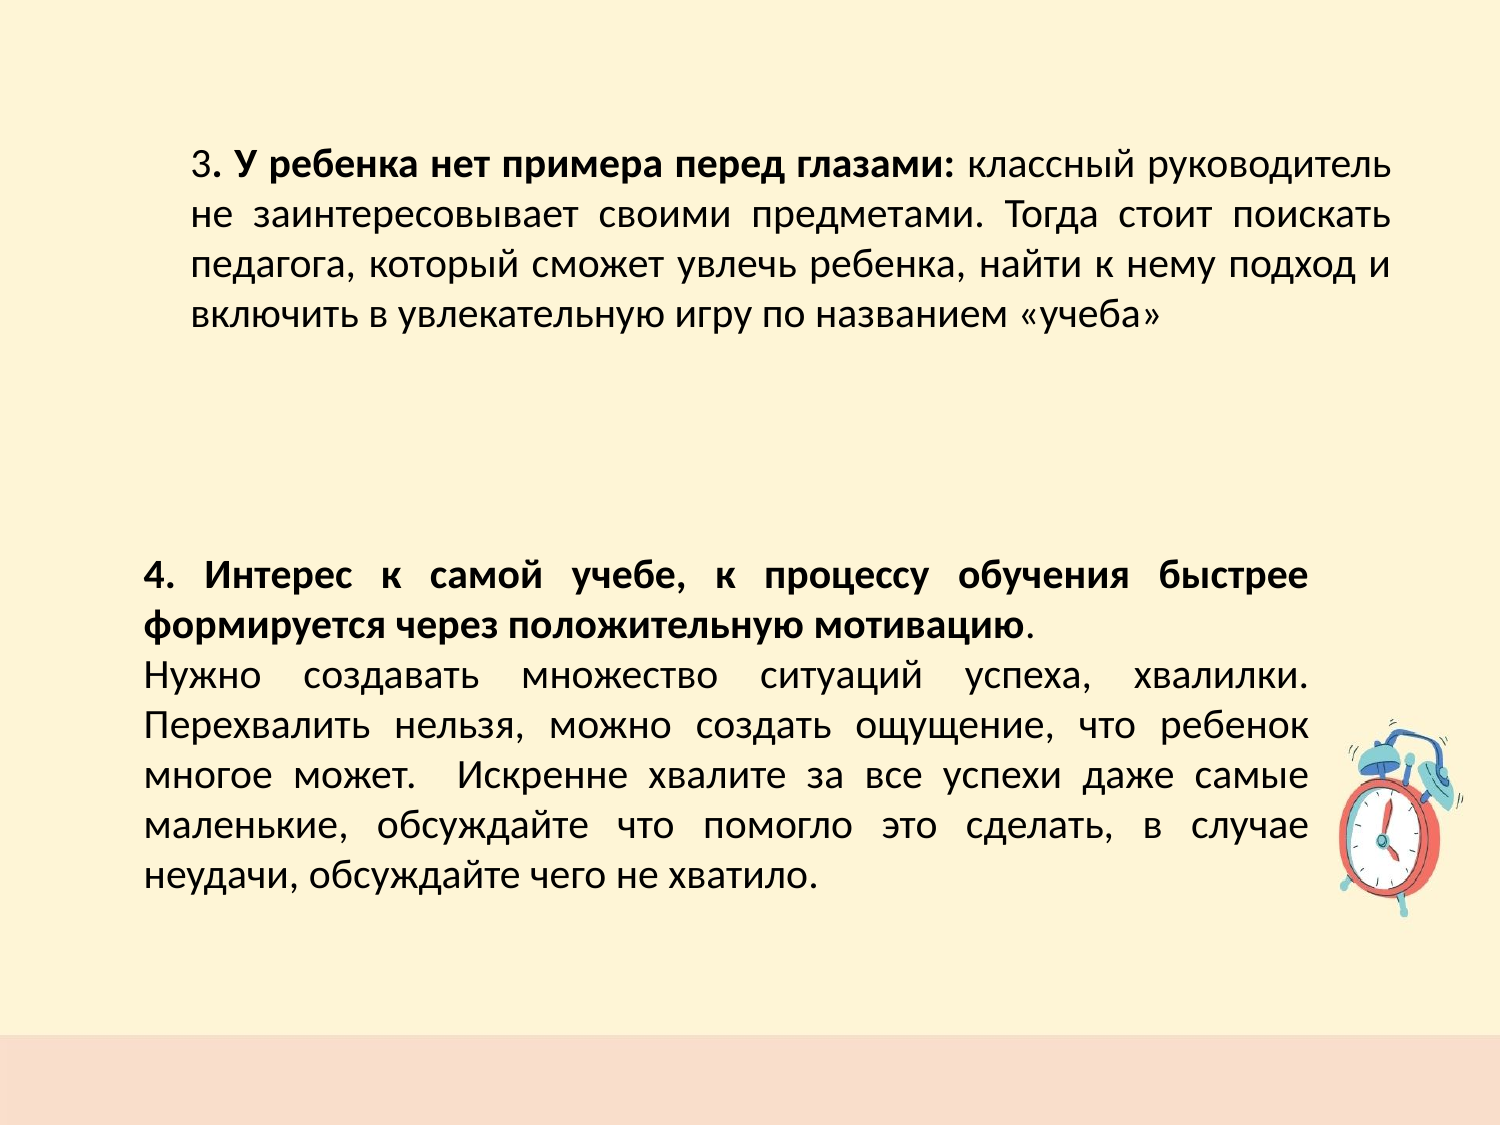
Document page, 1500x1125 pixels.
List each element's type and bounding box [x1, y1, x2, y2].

list [0, 0, 1500, 1125]
